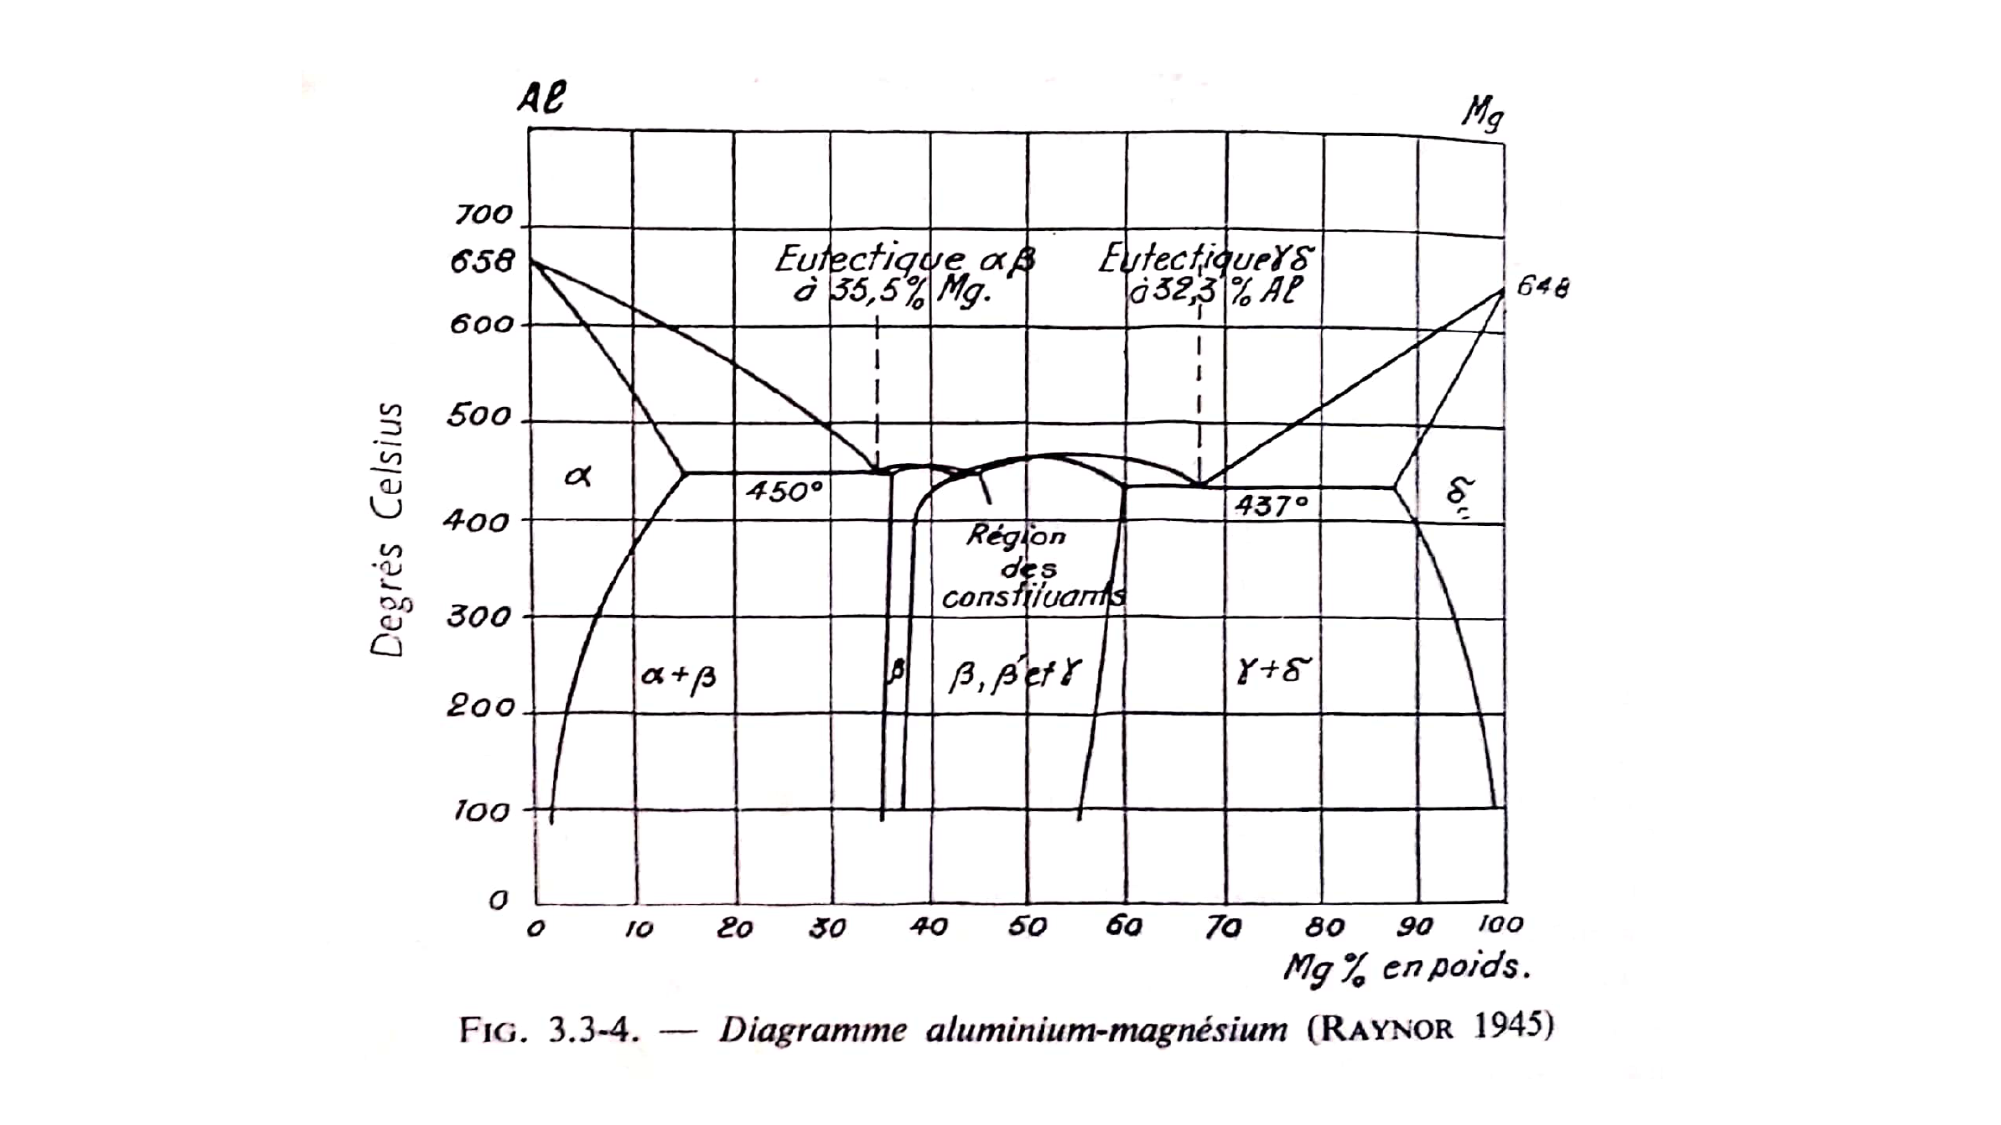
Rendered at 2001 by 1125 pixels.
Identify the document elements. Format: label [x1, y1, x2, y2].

picture [483, 0, 1517, 1125]
